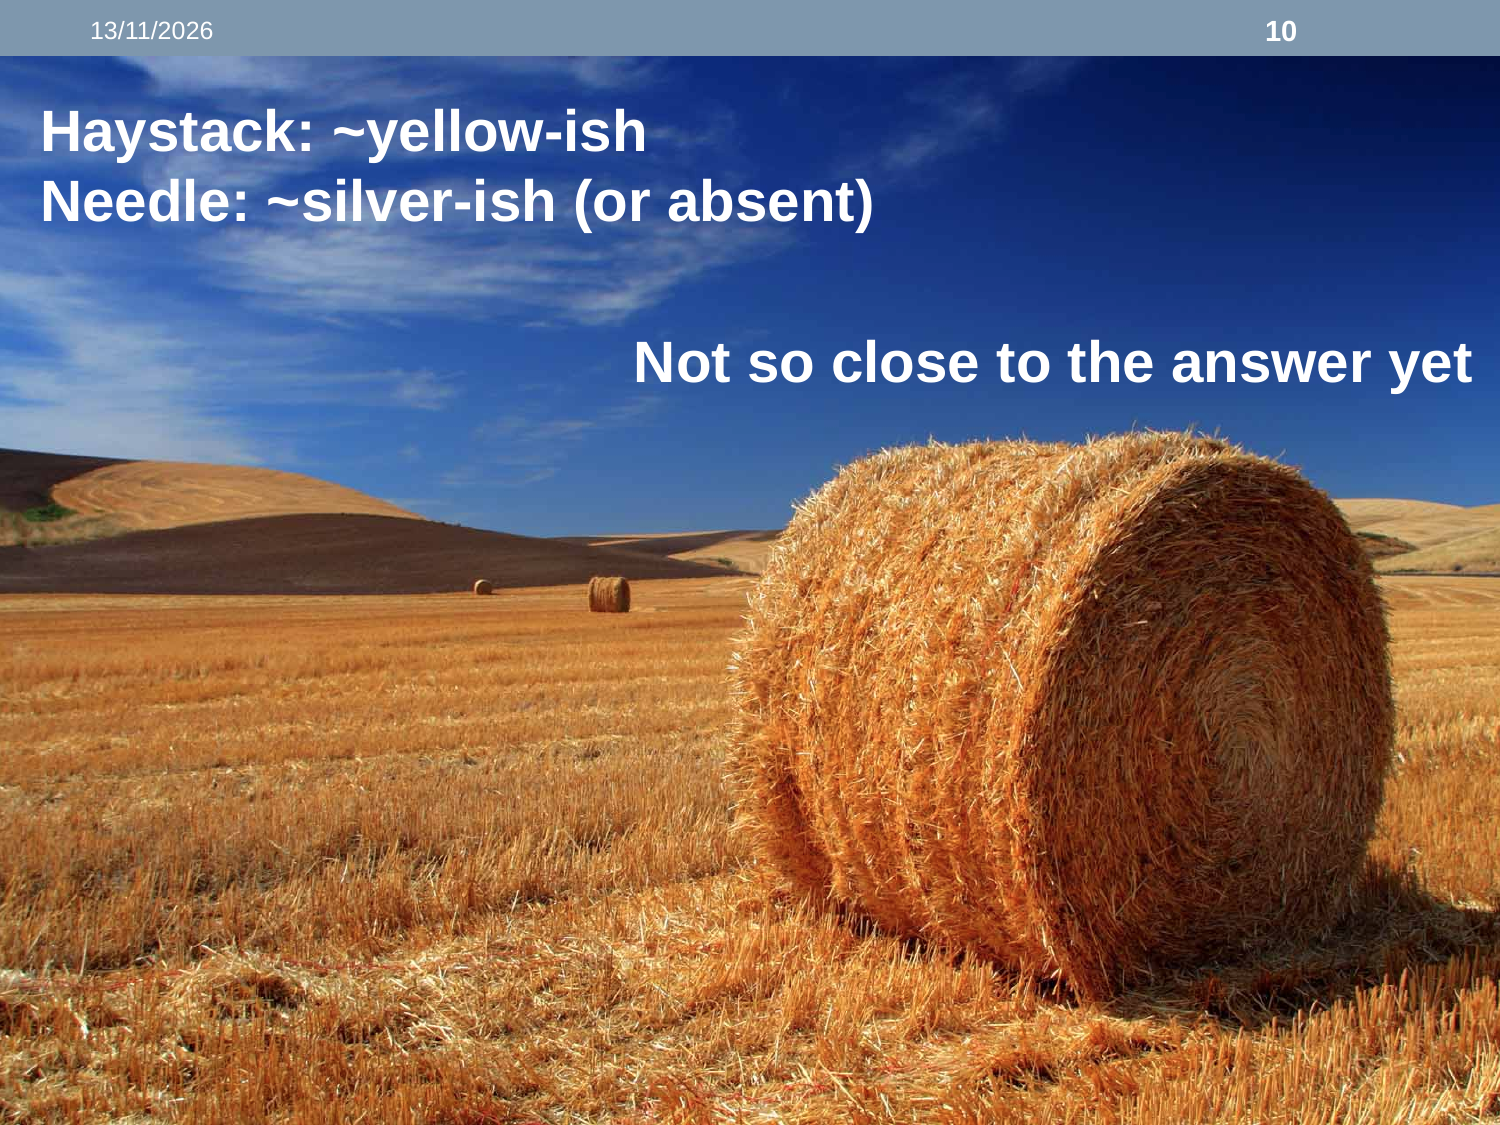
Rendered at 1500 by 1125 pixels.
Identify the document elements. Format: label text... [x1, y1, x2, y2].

slide_number 10 [1250, 3, 1425, 53]
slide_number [75, 3, 550, 53]
picture [0, 56, 1500, 1125]
